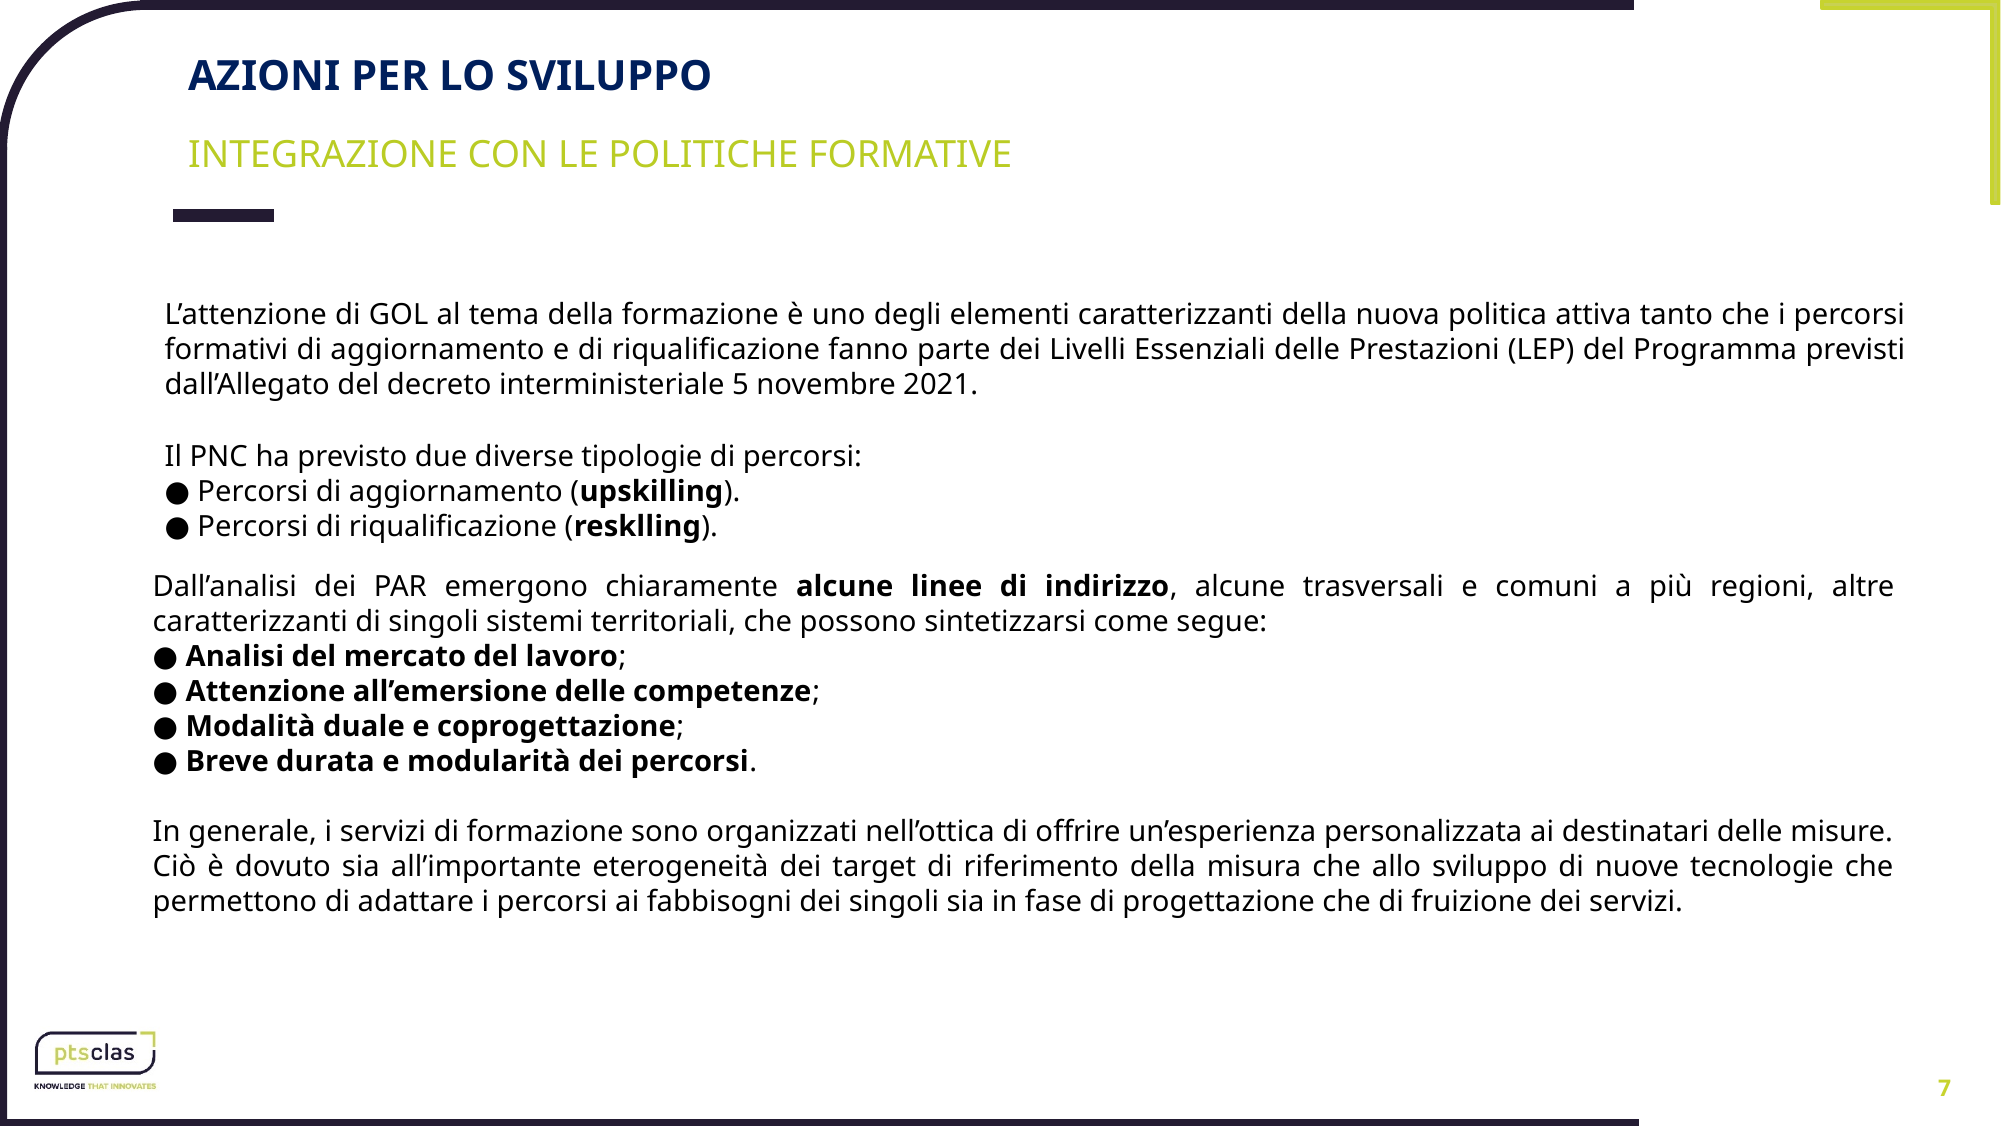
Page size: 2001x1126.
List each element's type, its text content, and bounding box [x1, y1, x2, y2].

text_box Dall’analisi dei PAR emergono chiaramente alcune linee di indirizzo, alcune trasversali e comuni a più regioni, altre caratterizzanti di singoli sistemi territoriali, che possono sintetizzarsi come segue: ● Analisi del mercato del lavoro; ● Attenzione all’emersione delle competenze; ● Modalità duale e coprogettazione; ● Breve durata e modularità dei percorsi. In generale, i servizi di formazione sono organizzati nell’ottica di offrire un’esperienza personalizzata ai destinatari delle misure. Ciò è dovuto sia all’importante eterogeneità dei target di riferimento della misura che allo sviluppo di nuove tecnologie che permettono di adattare i percorsi ai fabbisogni dei singoli sia in fase di progettazione che di fruizione dei servizi. [137, 560, 1910, 925]
text_box L’attenzione di GOL al tema della formazione è uno degli elementi caratterizzanti della nuova politica attiva tanto che i percorsi formativi di aggiornamento e di riqualificazione fanno parte dei Livelli Essenziali delle Prestazioni (LEP) del Programma previsti dall’Allegato del decreto interministeriale 5 novembre 2021. [149, 288, 1922, 408]
list INTEGRAZIONE CON LE POLITICHE FORMATIVE [173, 122, 1938, 216]
picture [31, 1026, 162, 1094]
text_box Il PNC ha previsto due diverse tipologie di percorsi: ● Percorsi di aggiornamento (upskilling). ● Percorsi di riqualificazione (resklling). [149, 430, 1922, 550]
list AZIONI PER LO SVILUPPO [173, 41, 1934, 122]
